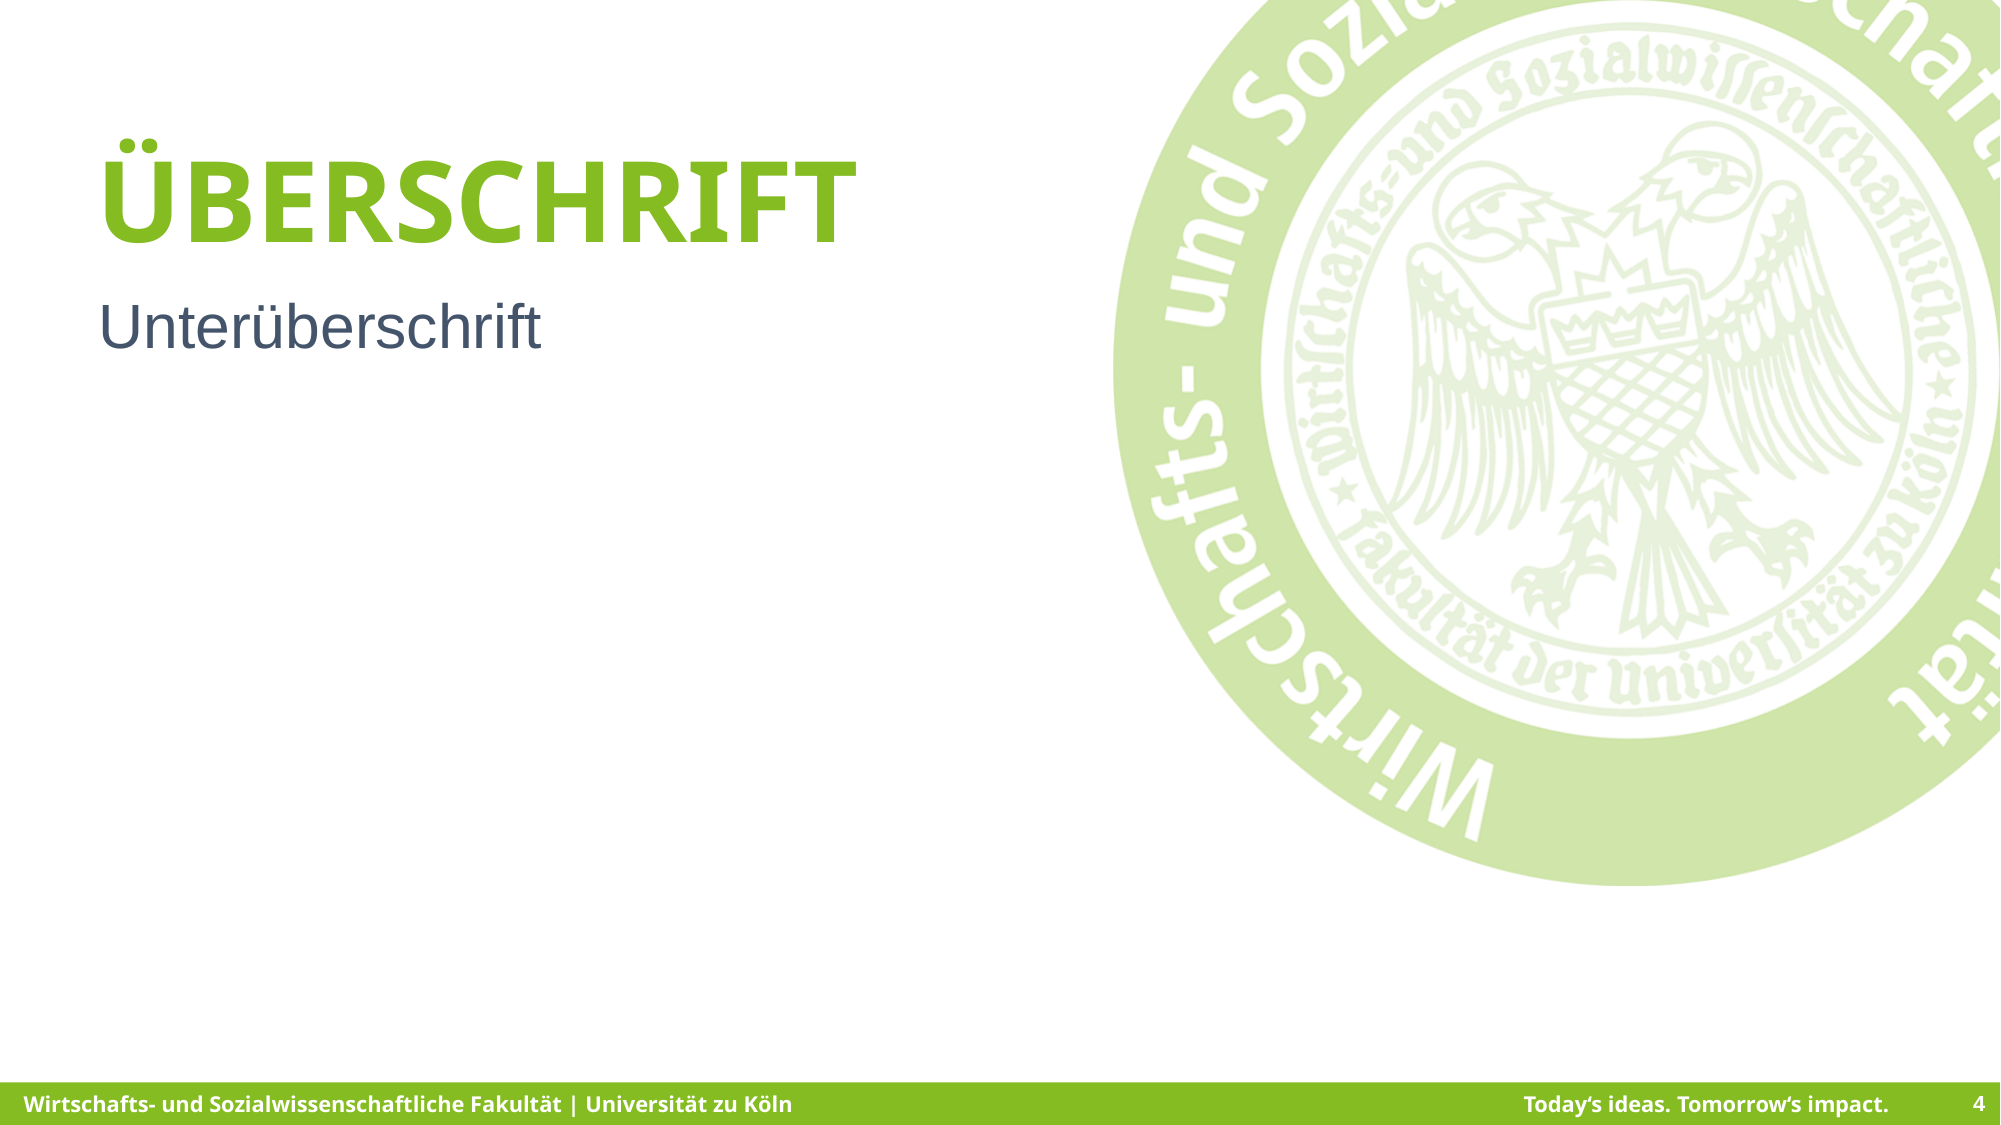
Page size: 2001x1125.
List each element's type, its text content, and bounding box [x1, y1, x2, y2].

text_box Unterüberschrift [98, 294, 543, 363]
text_box 4 [1912, 1082, 2000, 1125]
text_box Überschrift [81, 137, 1020, 274]
picture [1113, 0, 2000, 886]
